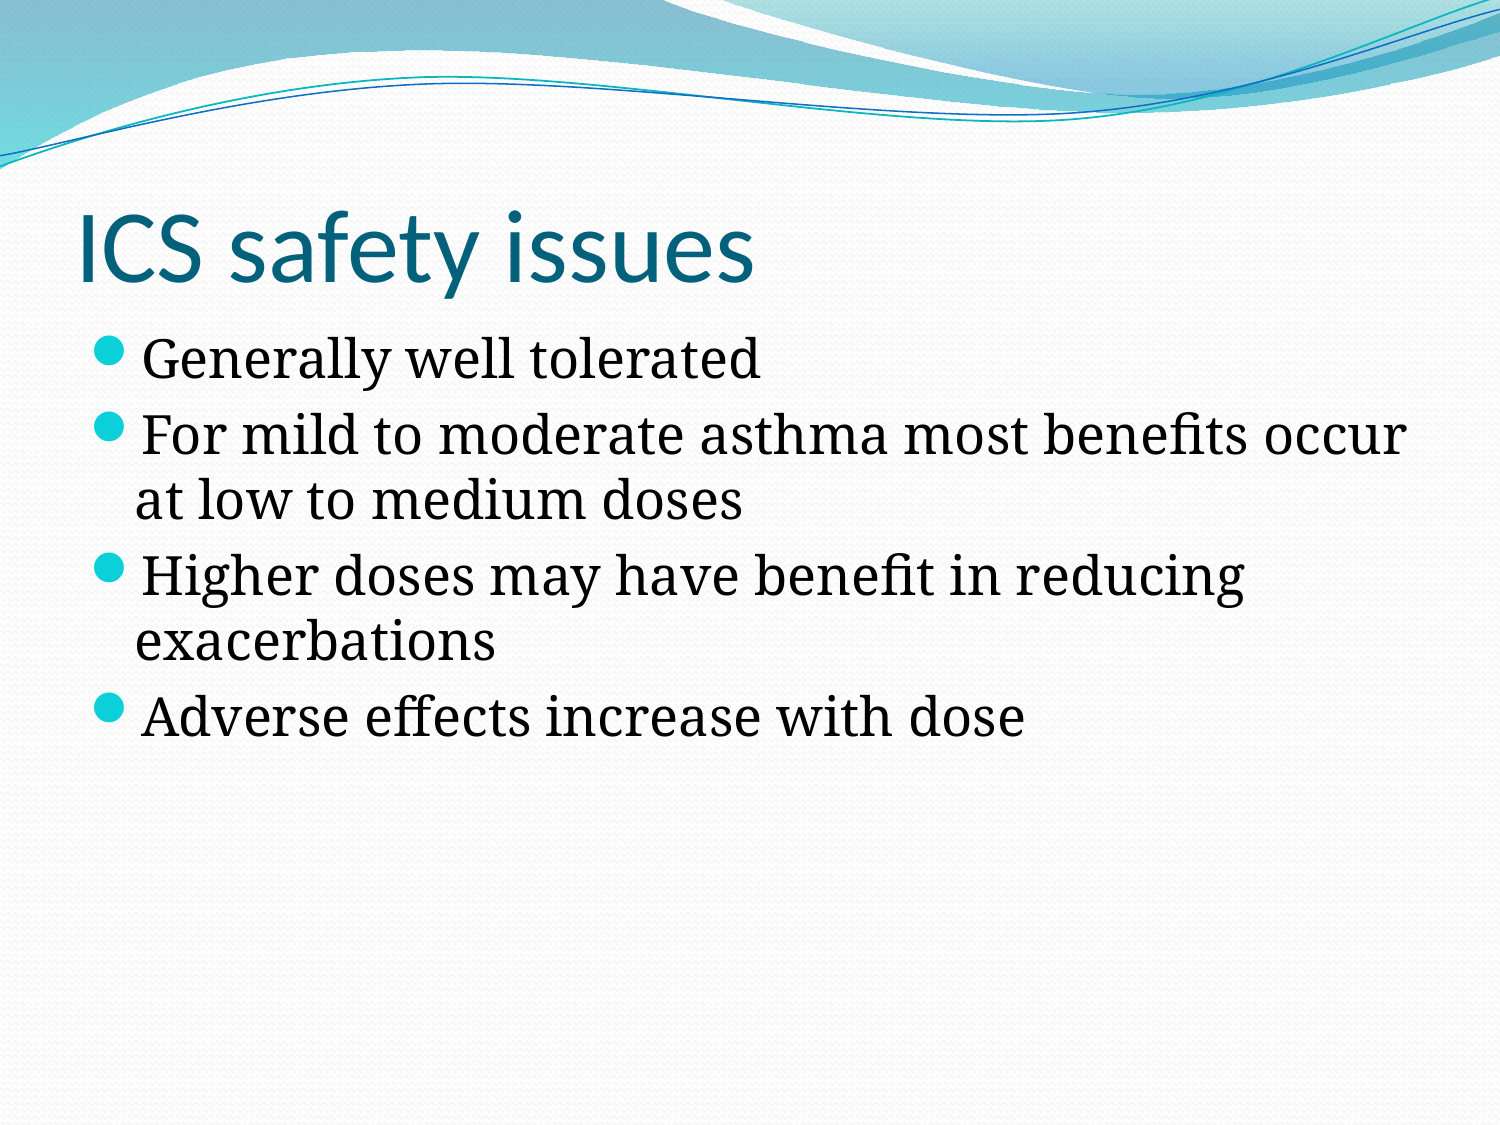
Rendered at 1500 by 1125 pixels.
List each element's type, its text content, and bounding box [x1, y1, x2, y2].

list Generally well tolerated For mild to moderate asthma most benefits occur at low to medium doses Higher doses may have benefit in reducing exacerbations Adverse effects increase with dose [75, 317, 1425, 1038]
title ICS safety issues [75, 115, 1425, 303]
